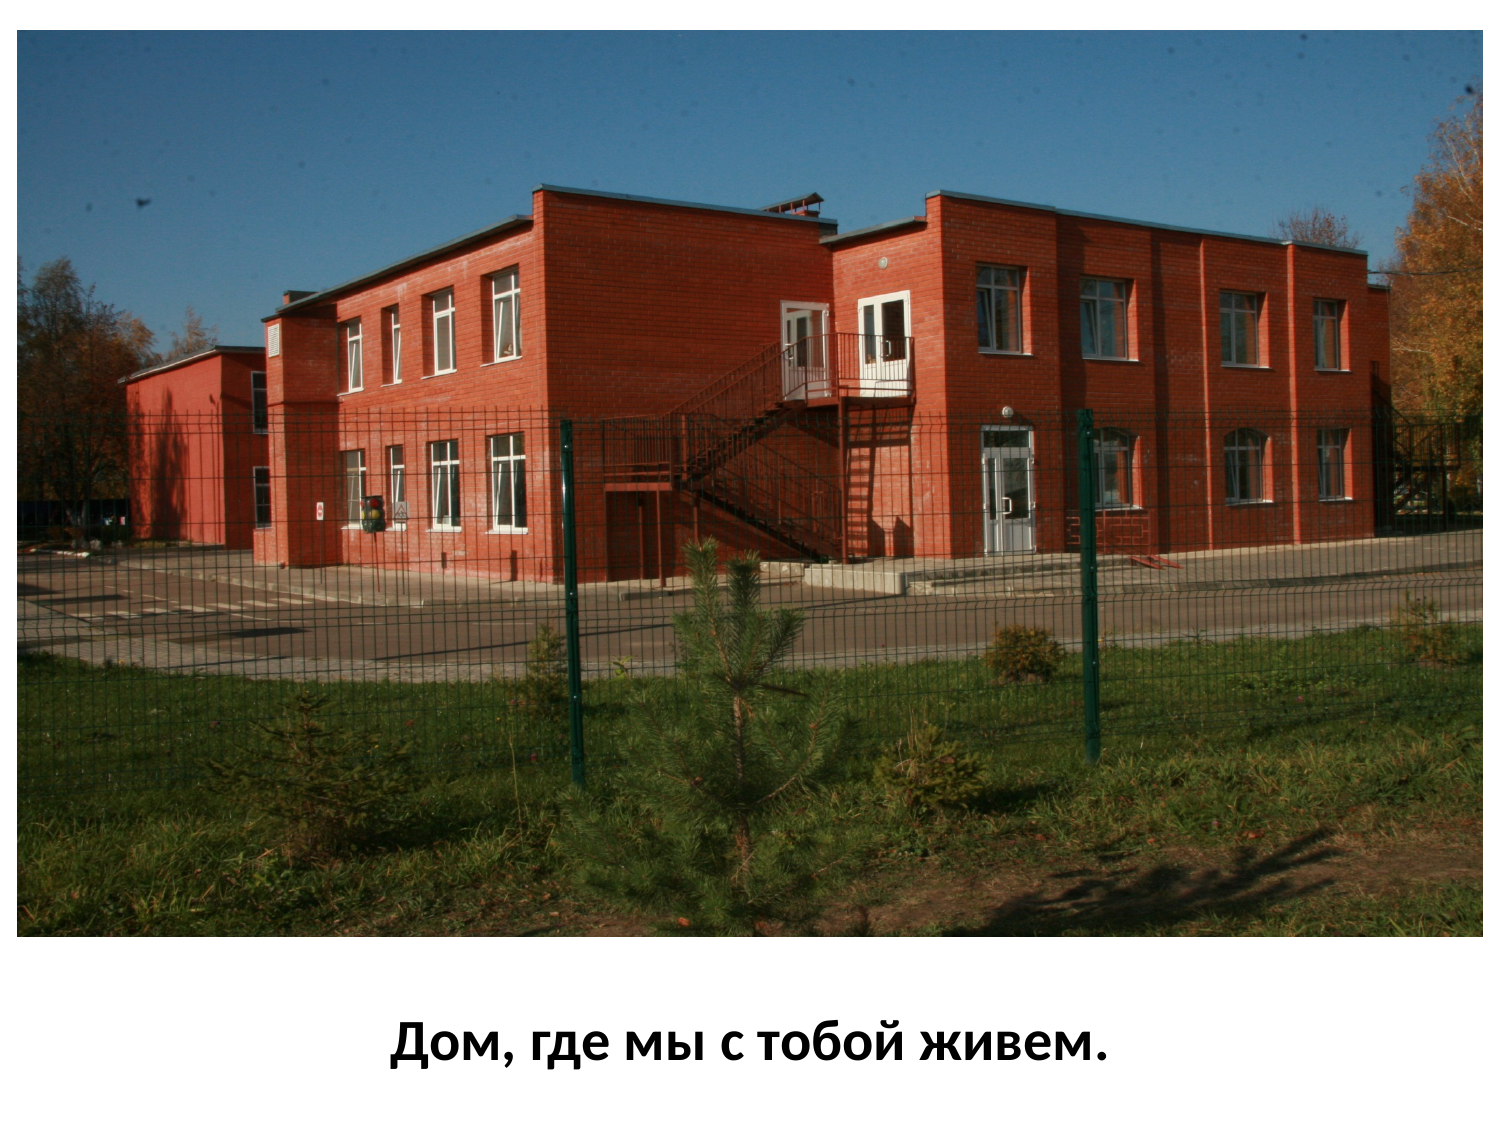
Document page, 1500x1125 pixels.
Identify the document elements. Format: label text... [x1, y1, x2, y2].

picture [17, 30, 1483, 938]
title Дом, где мы с тобой живем. [75, 984, 1425, 1090]
